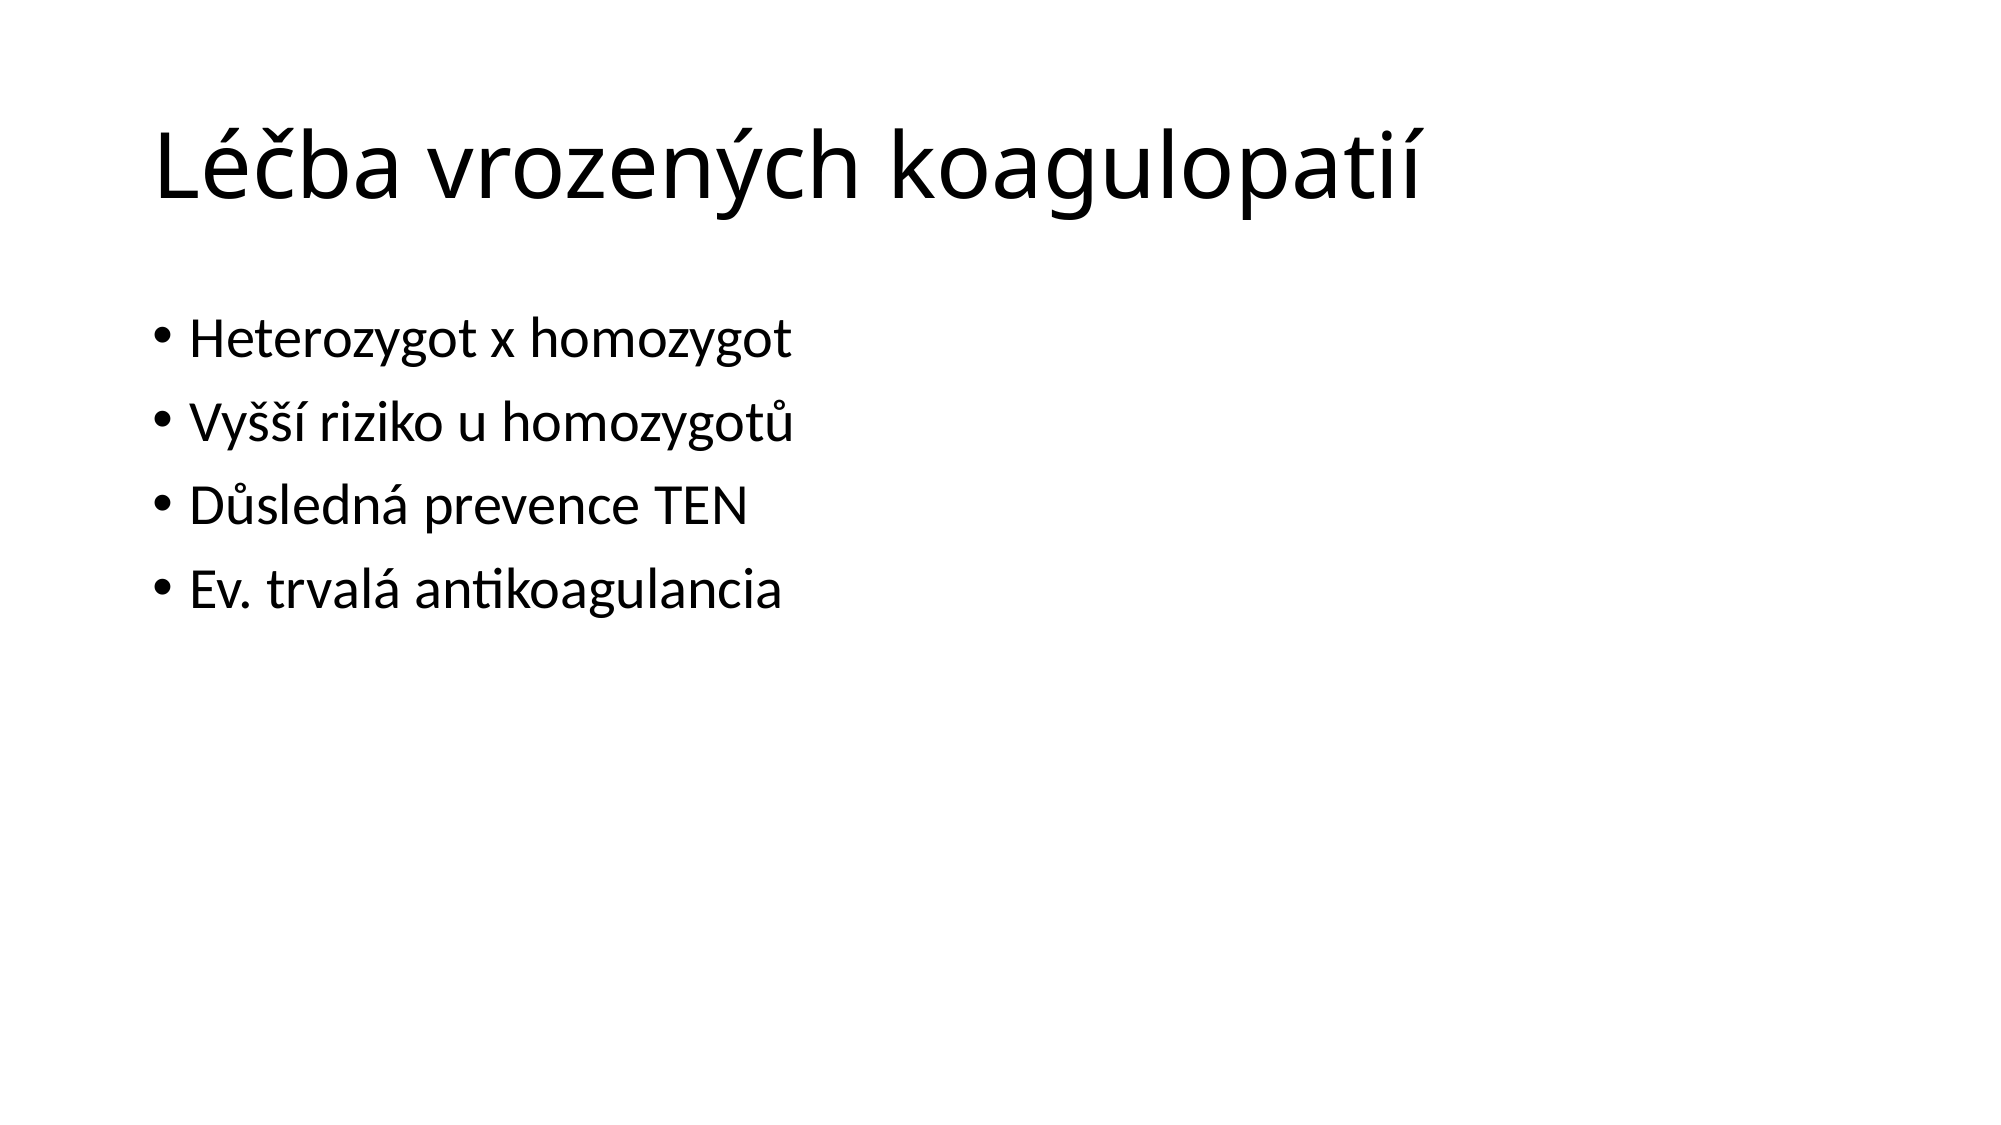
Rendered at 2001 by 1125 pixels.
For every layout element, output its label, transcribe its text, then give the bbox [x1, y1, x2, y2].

list Heterozygot x homozygot Vyšší riziko u homozygotů Důsledná prevence TEN Ev. trvalá antikoagulancia [137, 299, 1863, 1014]
title Léčba vrozených koagulopatií [137, 59, 1863, 278]
